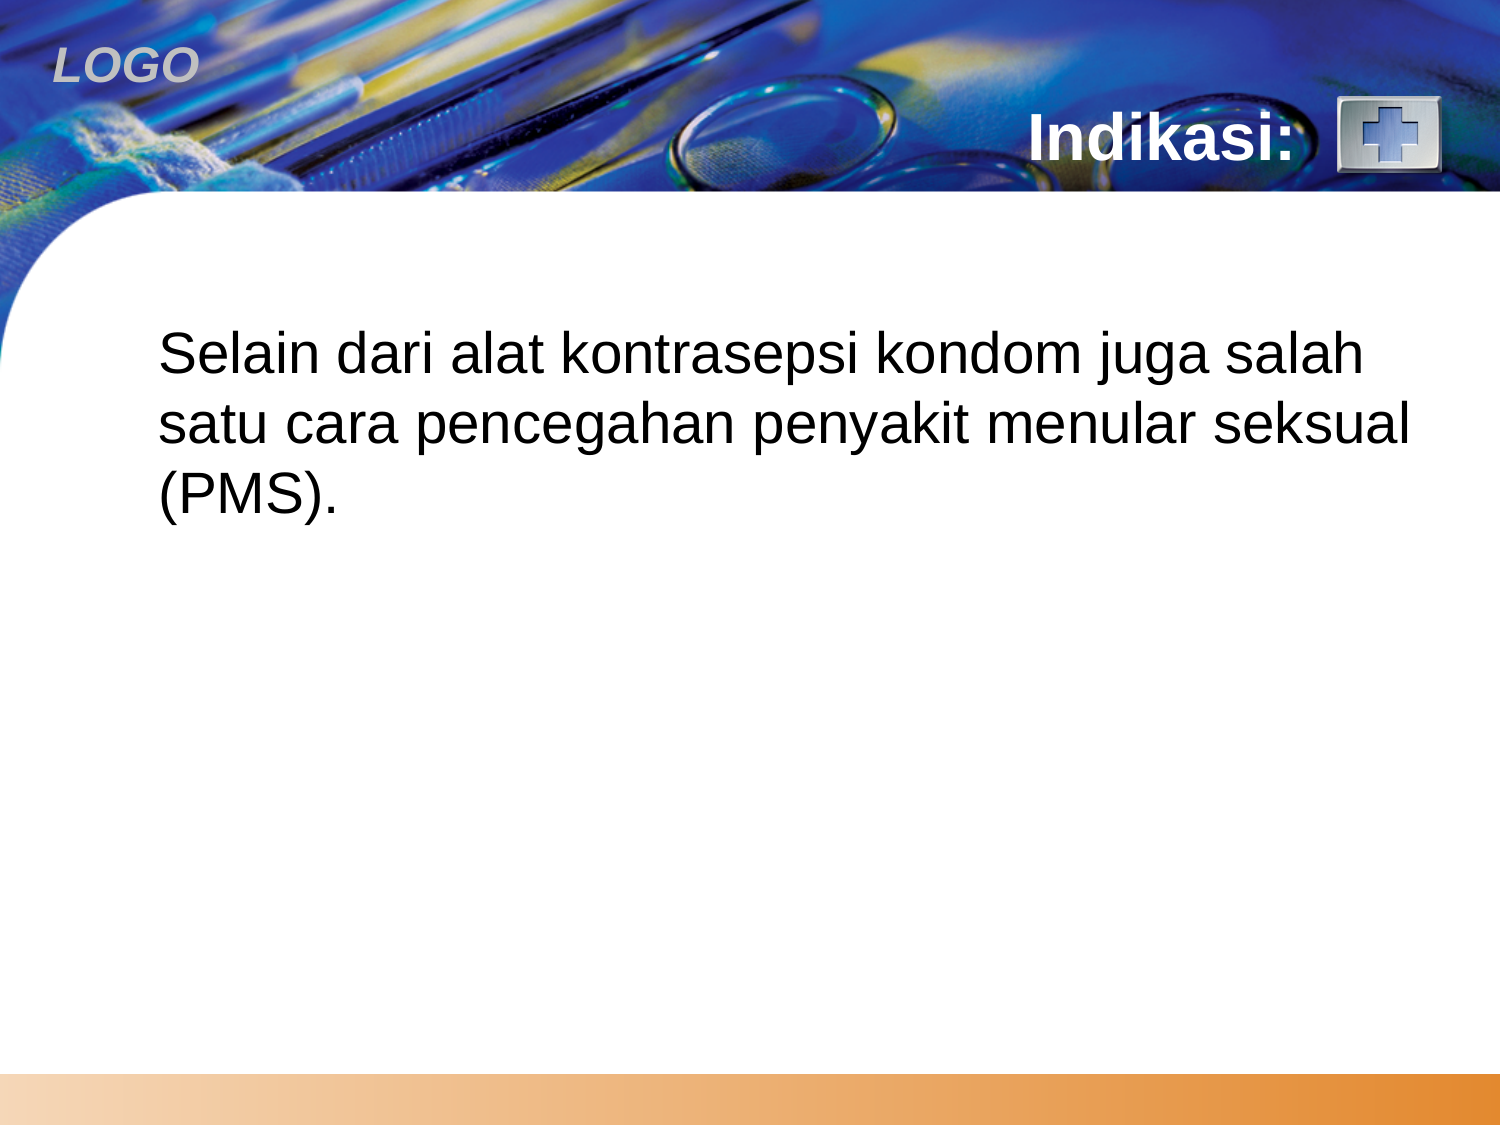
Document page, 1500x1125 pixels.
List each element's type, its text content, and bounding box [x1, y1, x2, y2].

title Indikasi: [137, 93, 1313, 174]
picture [0, 0, 1500, 383]
list Selain dari alat kontrasepsi kondom juga salah satu cara pencegahan penyakit menular seksual (PMS). [87, 237, 1432, 1038]
